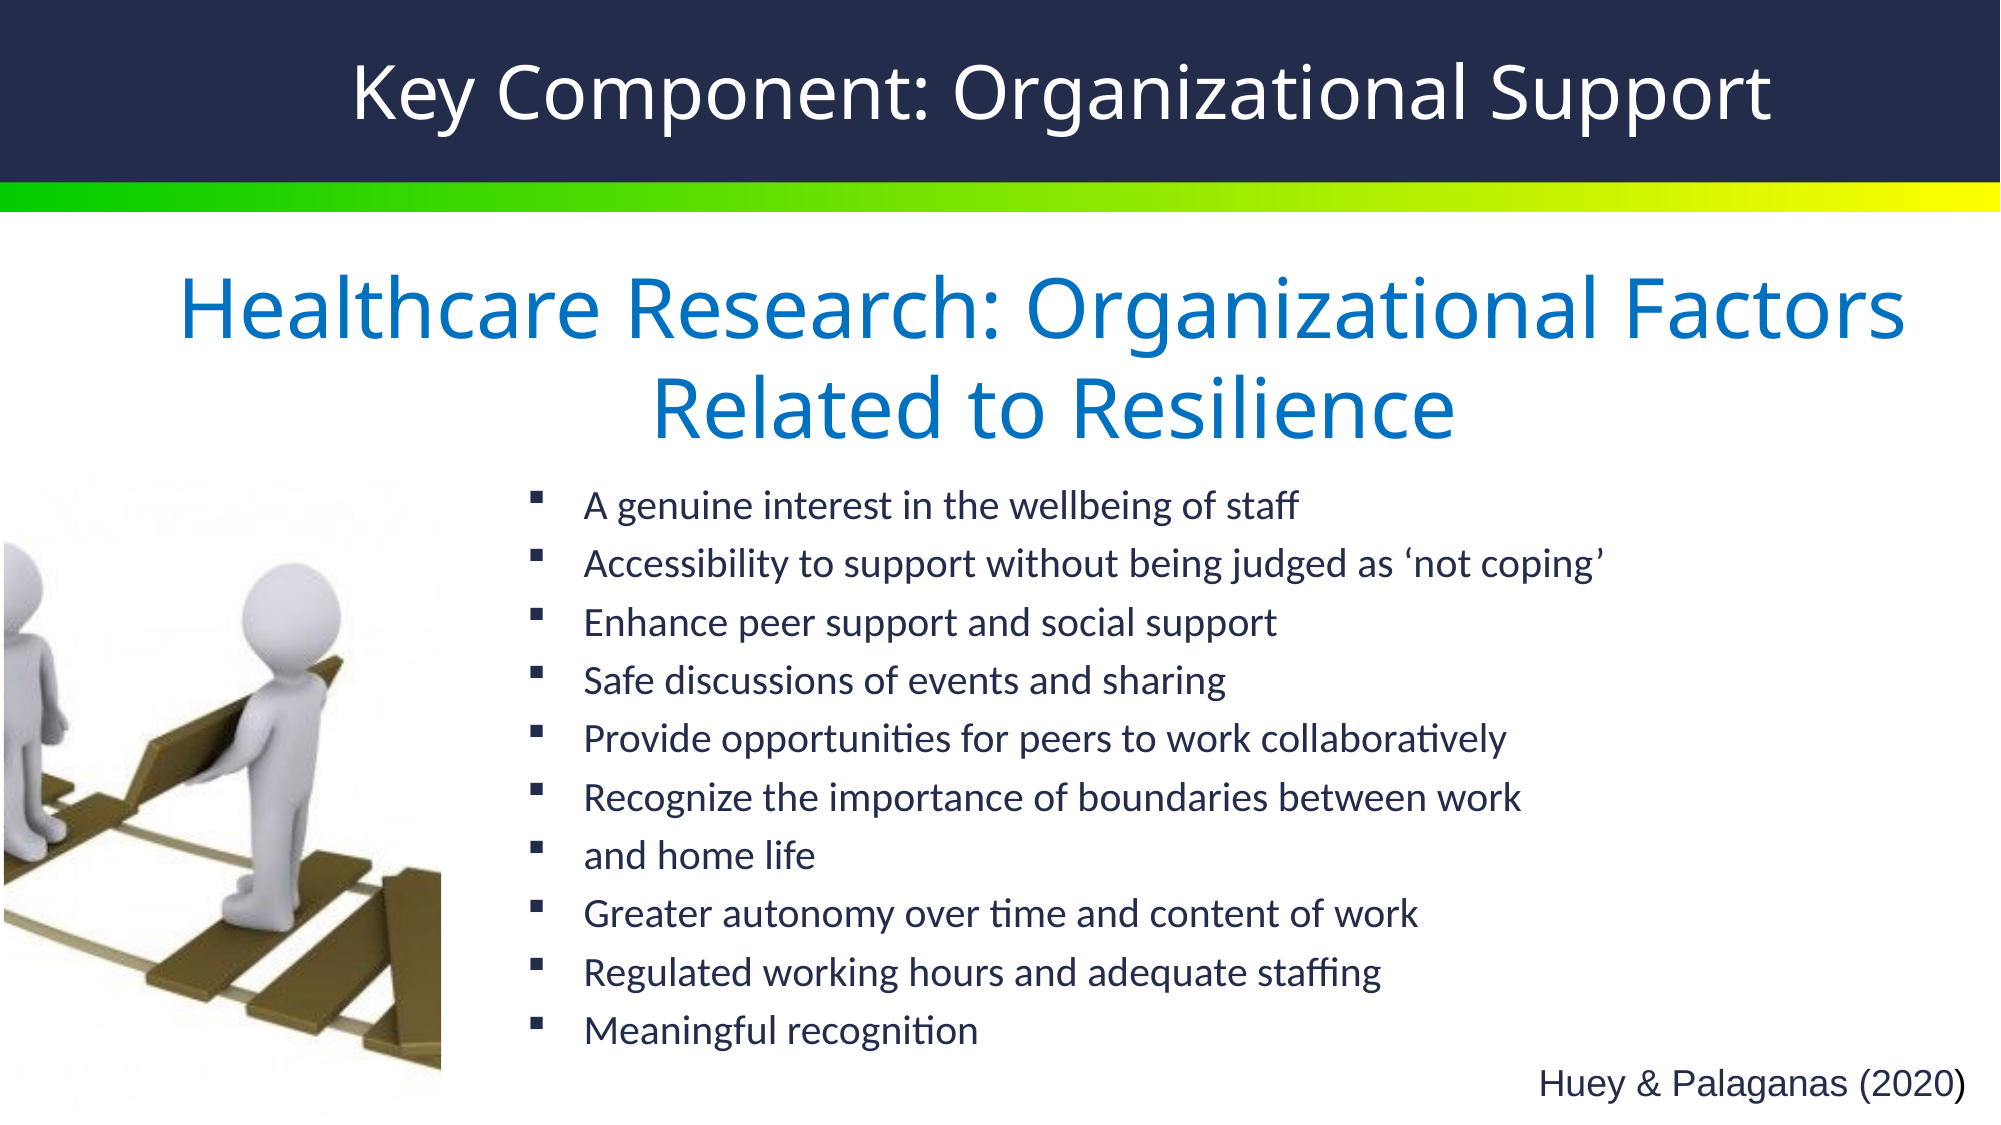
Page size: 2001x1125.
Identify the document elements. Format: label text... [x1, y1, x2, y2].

text_box Healthcare Research: Organizational Factors Related to Resilience Related to Resilience [148, 263, 1961, 563]
picture [3, 469, 442, 1118]
title Key Component: Organizational Support [262, 12, 1863, 178]
text_box Huey & Palaganas (2020) [1523, 1051, 1982, 1112]
text_box A genuine interest in the wellbeing of staff Accessibility to support without being judged as ‘not coping’ Enhance peer support and social support Safe discussions of events and sharing Provide opportunities for peers to work collaboratively Recognize the importance of boundaries between work and home life Greater autonomy over time and content of work Regulated working hours and adequate staffing Meaningful recognition [512, 470, 2000, 1125]
